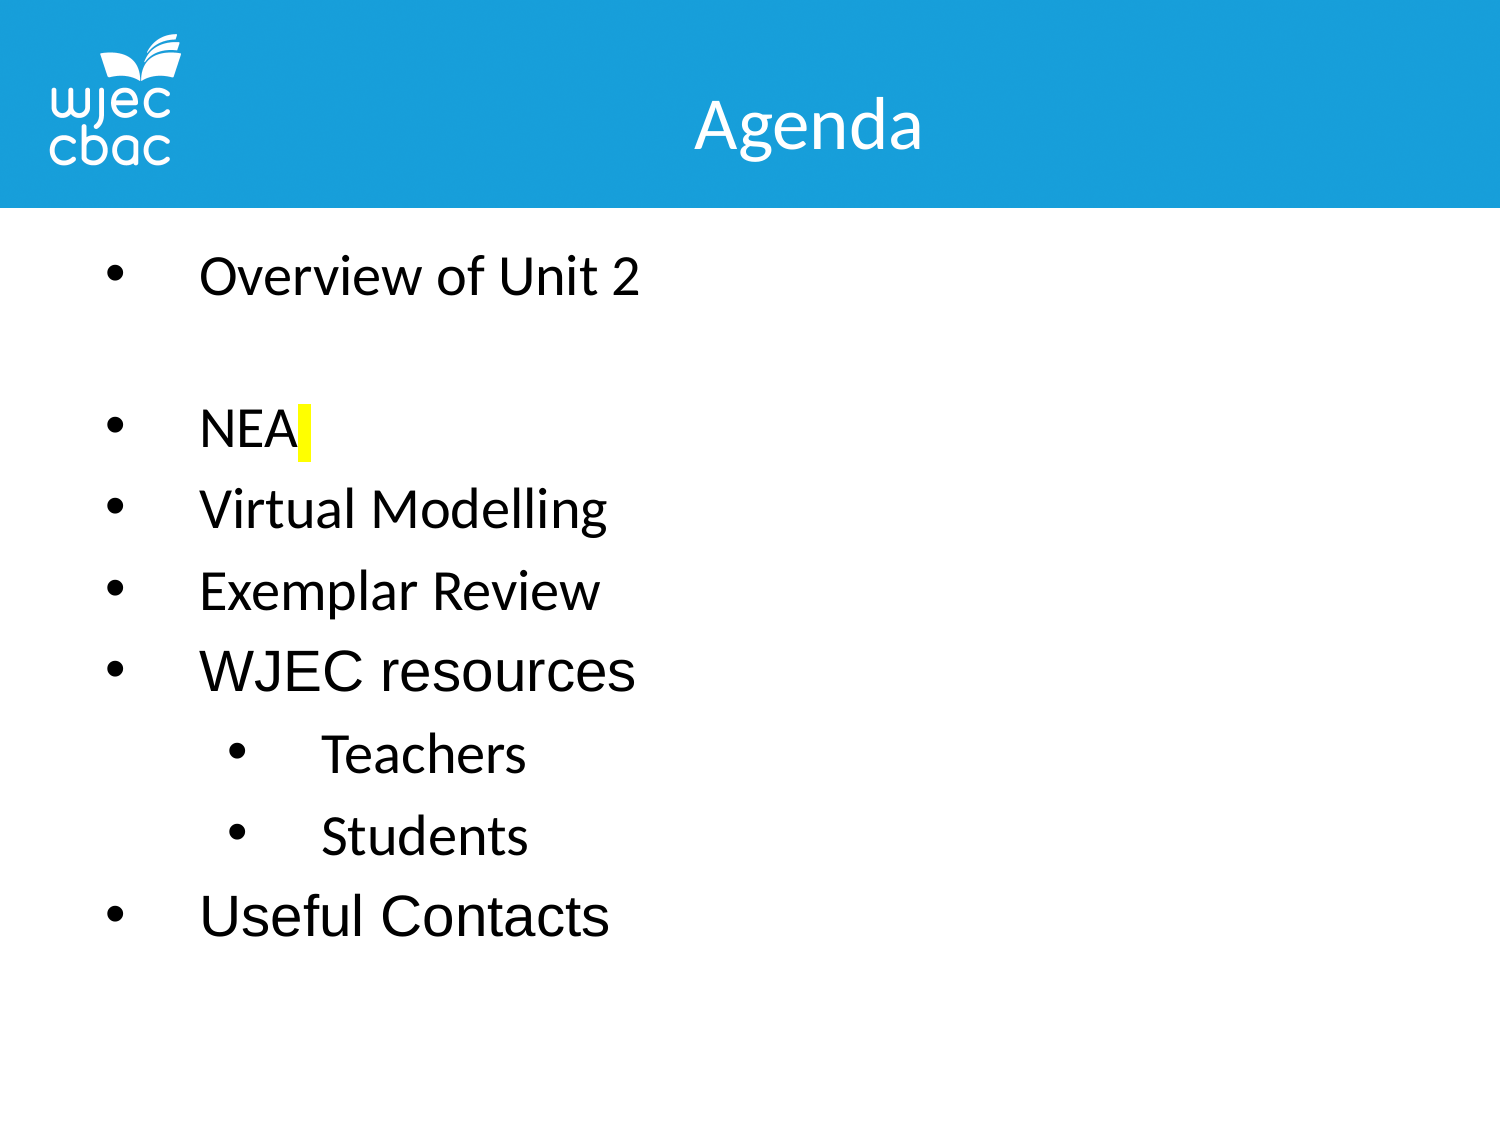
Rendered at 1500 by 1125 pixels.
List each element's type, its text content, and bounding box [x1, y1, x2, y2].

list Overview of Unit 2 NEA Virtual Modelling Exemplar Review WJEC resources Teachers Students Useful Contacts [90, 230, 1410, 1105]
picture [0, 0, 1500, 208]
text_box Agenda [227, 66, 1393, 199]
